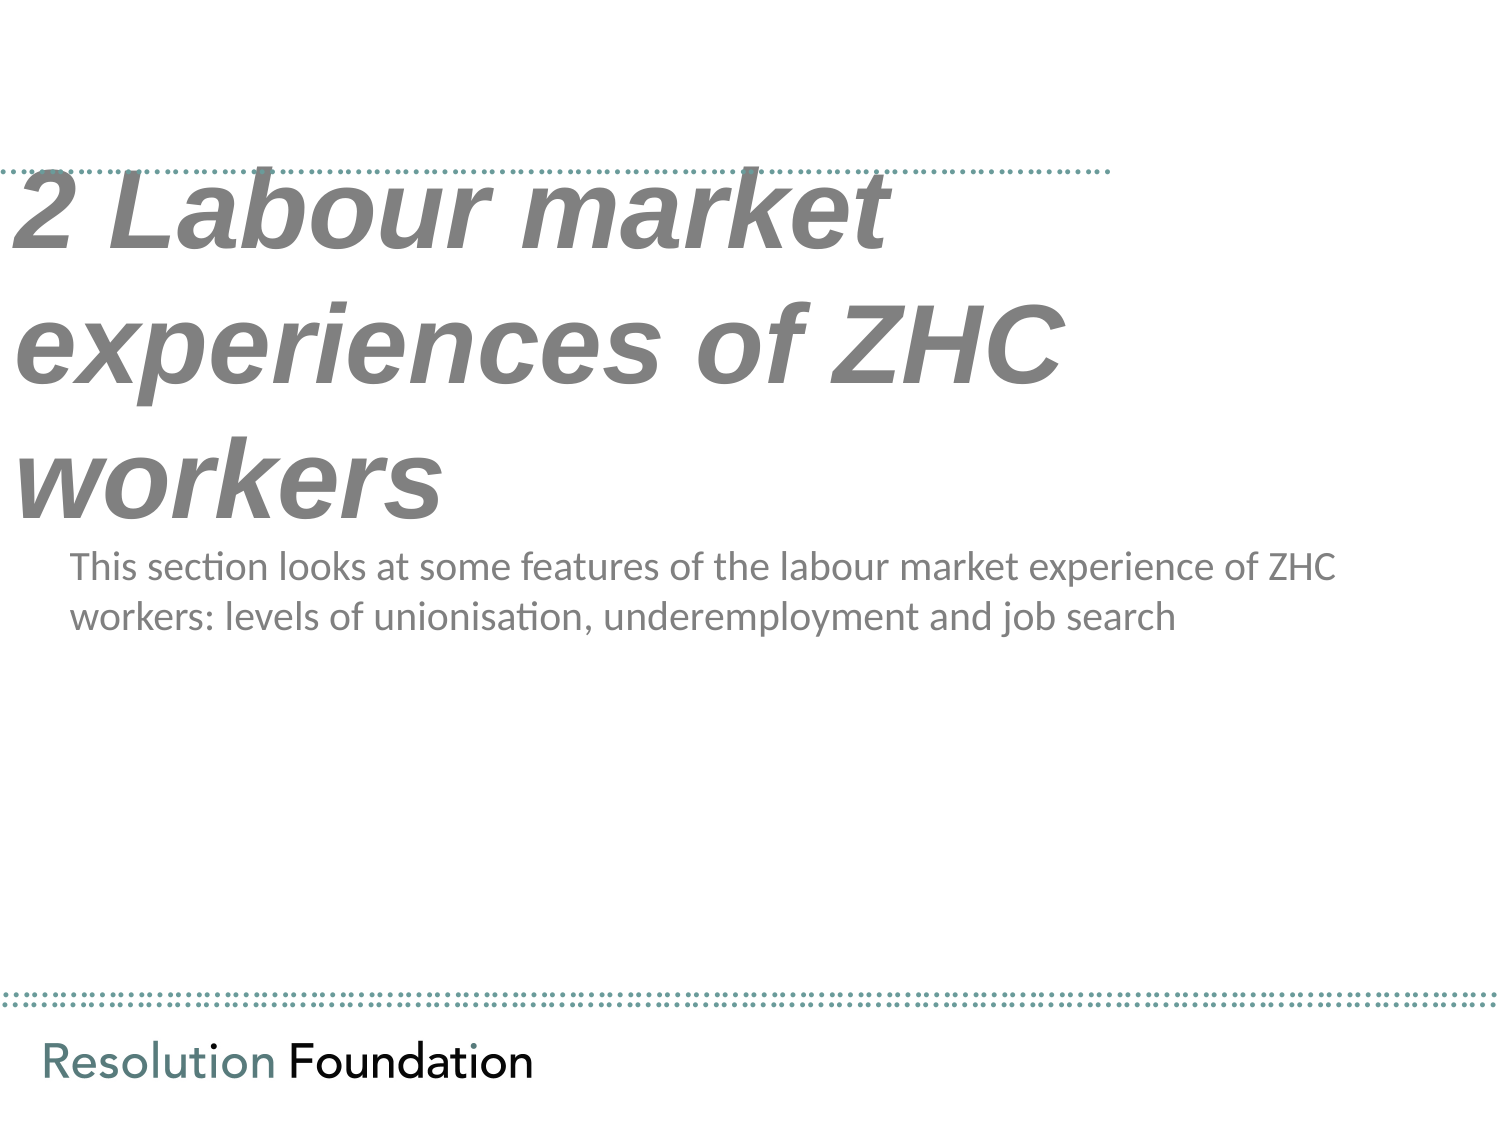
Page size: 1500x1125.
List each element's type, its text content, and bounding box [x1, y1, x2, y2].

text_box This section looks at some features of the labour market experience of ZHC workers: levels of unionisation, underemployment and job search [54, 531, 1451, 979]
subtitle 2 Labour market experiences of ZHC workers [0, 100, 1429, 883]
picture [24, 1017, 550, 1101]
text_box …………………………………………………………………………………………………….. [0, 125, 1132, 191]
